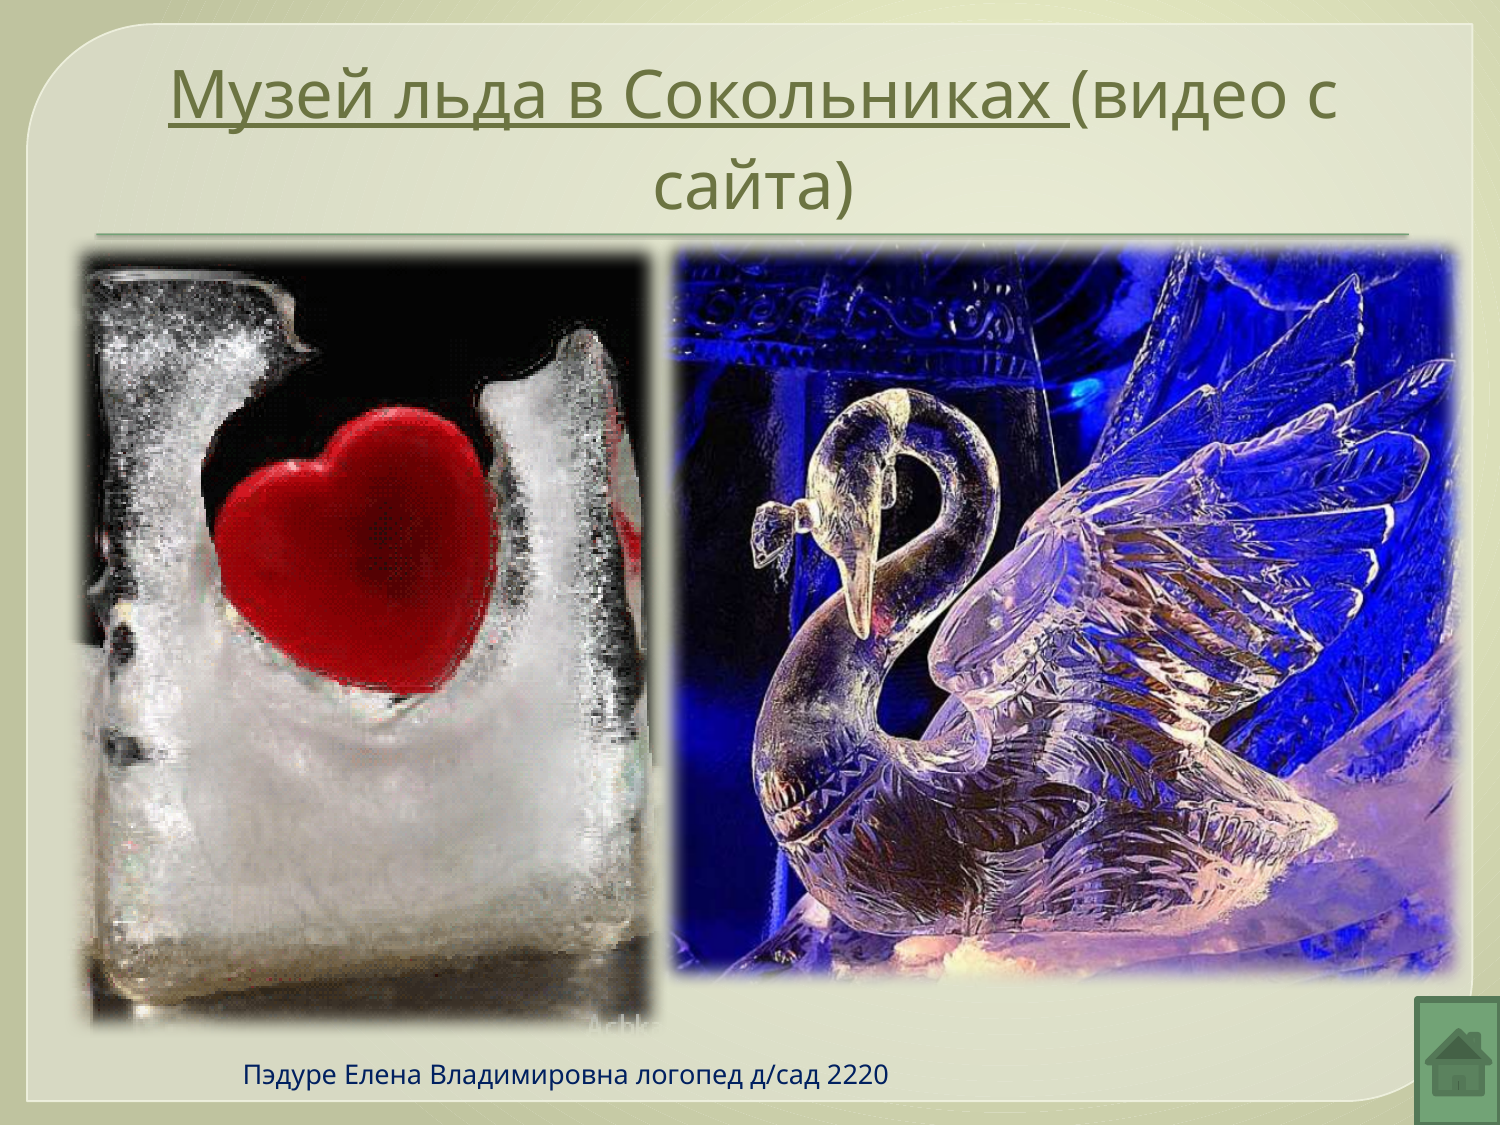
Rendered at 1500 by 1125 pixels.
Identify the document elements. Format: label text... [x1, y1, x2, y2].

footer Пэдуре Елена Владимировна логопед д/сад 2220 [212, 1050, 904, 1095]
title Музей льда в Сокольниках (видео с сайта) [75, 42, 1425, 231]
text_box [1414, 996, 1500, 1125]
picture [64, 233, 1471, 1040]
